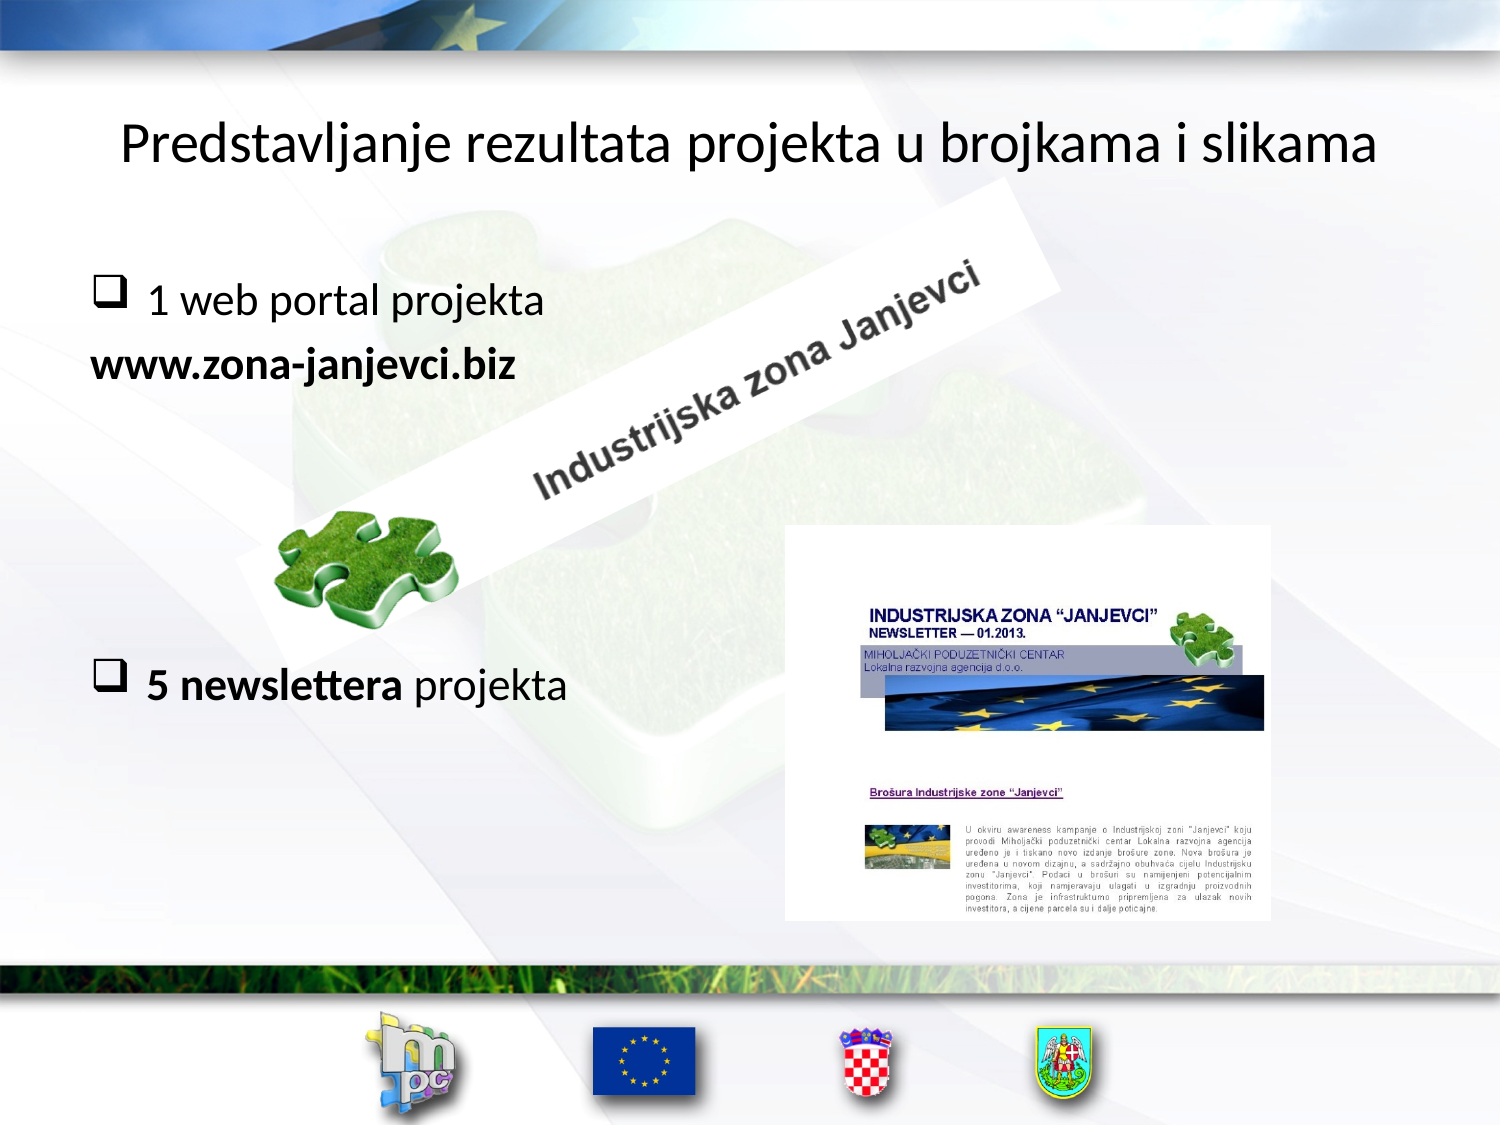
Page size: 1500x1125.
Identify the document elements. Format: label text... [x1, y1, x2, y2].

title Predstavljanje rezultata projekta u brojkama i slikama [75, 45, 1425, 233]
picture [0, 0, 1500, 1125]
list 1 web portal projekta www.zona-janjevci.biz 5 newslettera projekta [75, 262, 1425, 903]
